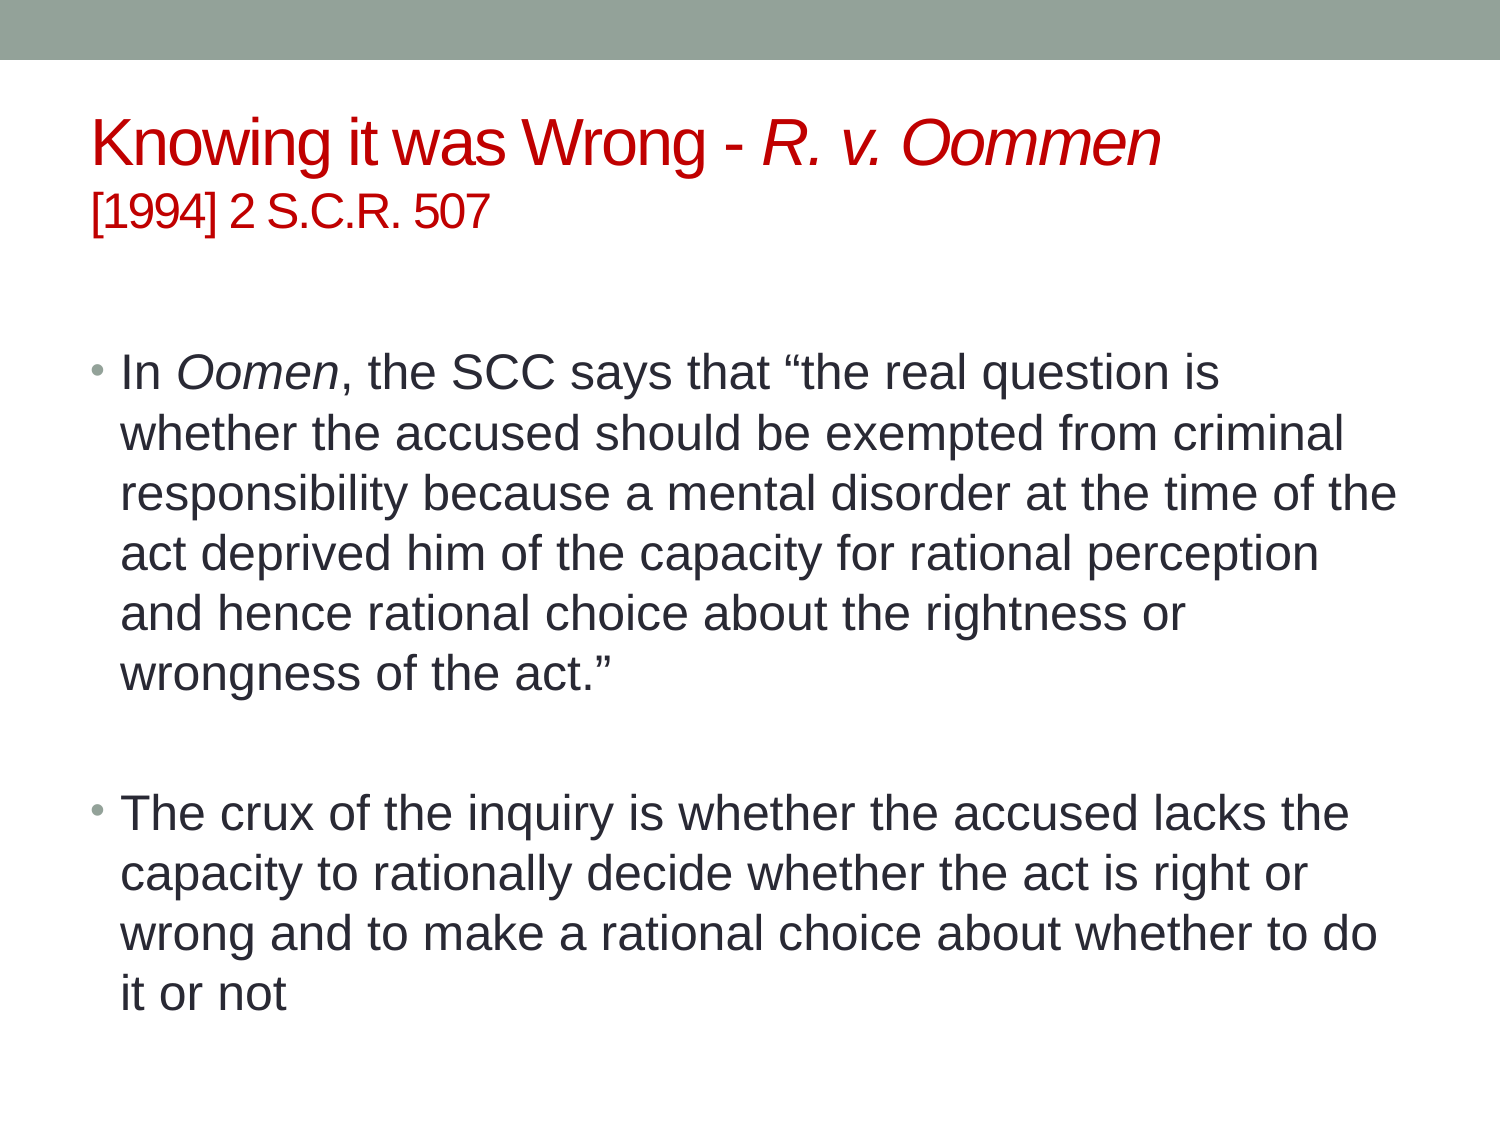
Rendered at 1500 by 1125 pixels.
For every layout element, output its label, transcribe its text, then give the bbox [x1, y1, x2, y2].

title Knowing it was Wrong - R. v. Oommen [1994] 2 S.C.R. 507 [75, 87, 1425, 250]
list In Oomen, the SCC says that “the real question is whether the accused should be exempted from criminal responsibility because a mental disorder at the time of the act deprived him of the capacity for rational perception and hence rational choice about the rightness or wrongness of the act.” The crux of the inquiry is whether the accused lacks the capacity to rationally decide whether the act is right or wrong and to make a rational choice about whether to do it or not [75, 262, 1425, 1063]
